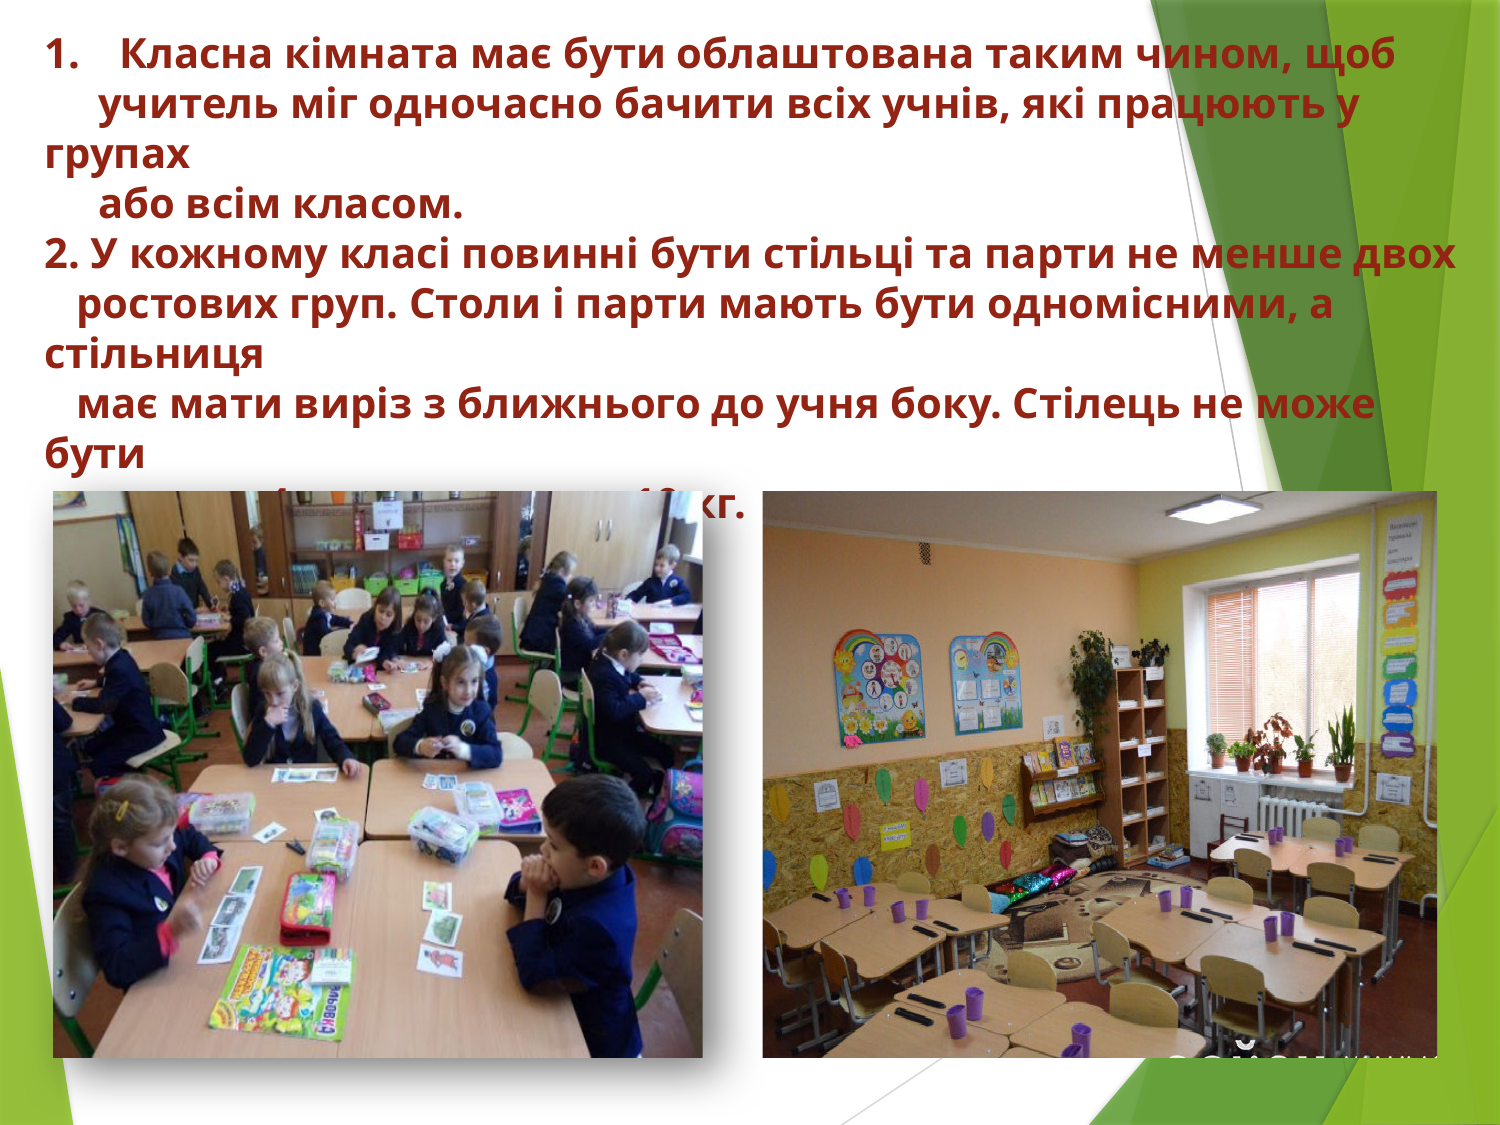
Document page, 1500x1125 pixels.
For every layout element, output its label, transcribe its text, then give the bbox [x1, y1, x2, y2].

picture [52, 491, 704, 1058]
text_box Класна кімната має бути облаштована таким чином, щоб учитель міг одночасно бачити всіх учнів, які працюють у групах або всім класом. [29, 19, 1471, 219]
text_box 2. У кожному класі повинні бути стільці та парти не менше двох ростових груп. Столи і парти мають бути одномісними, а стільниця має мати виріз з ближнього до учня боку. Стілець не може бути важчим 4 кг, а парта – за 10 кг. [29, 219, 1489, 535]
picture [761, 491, 1438, 1058]
